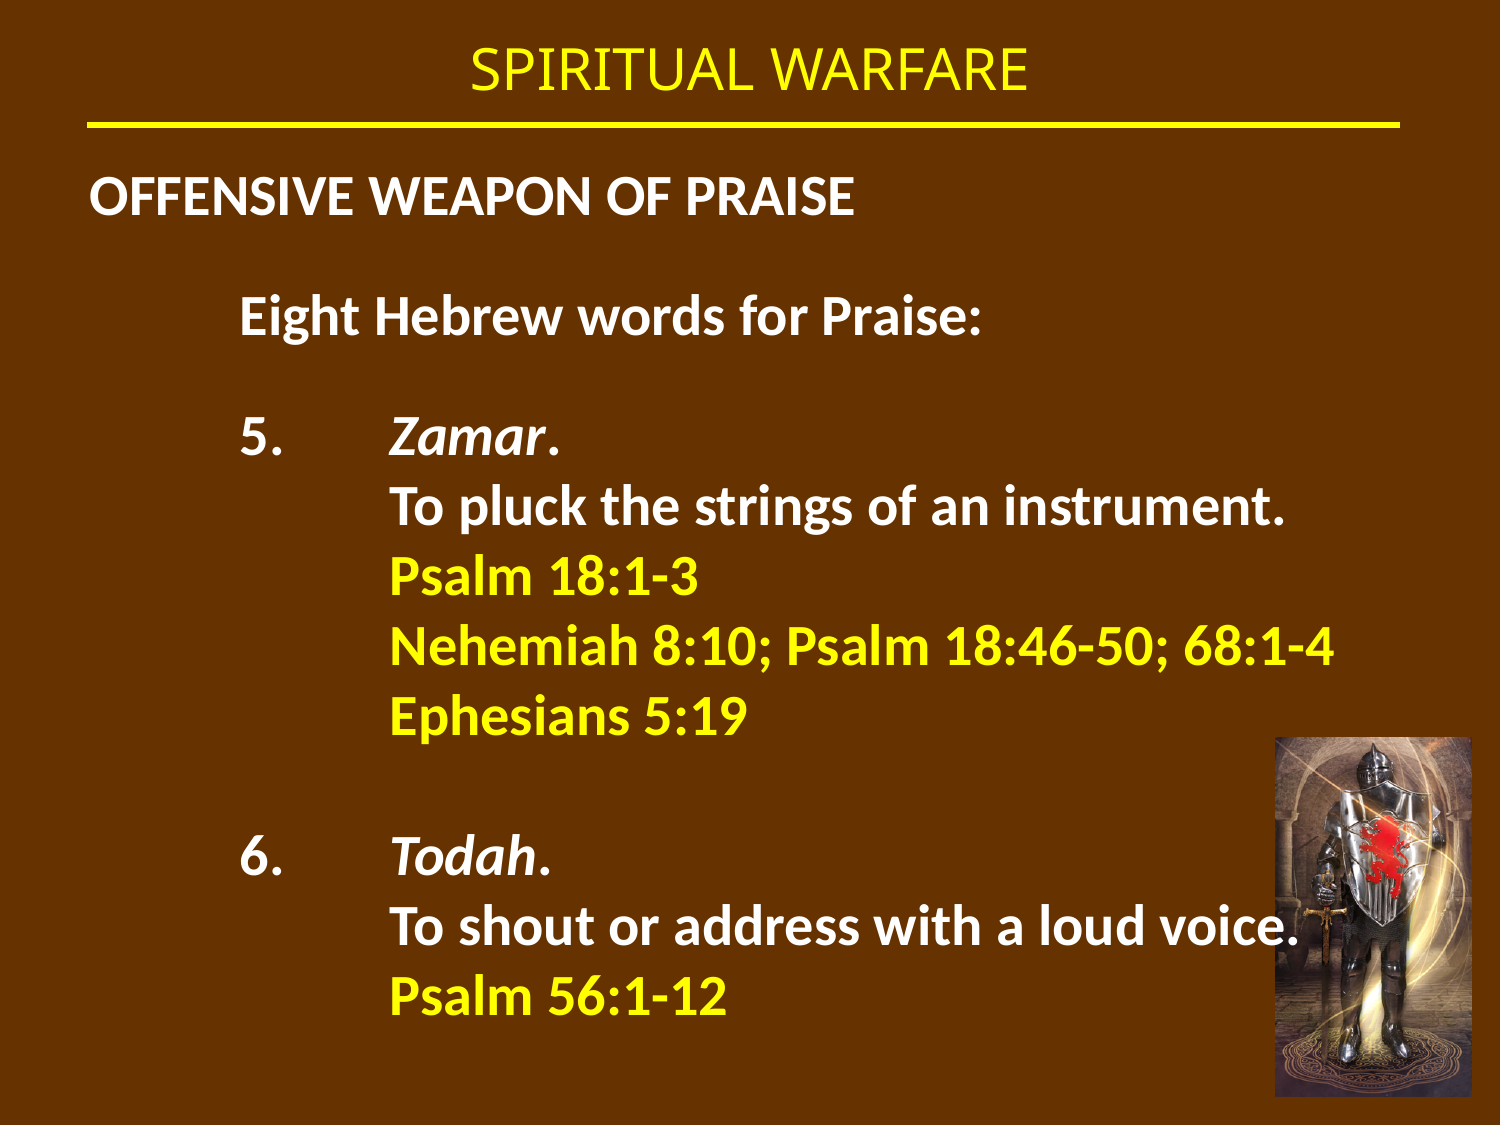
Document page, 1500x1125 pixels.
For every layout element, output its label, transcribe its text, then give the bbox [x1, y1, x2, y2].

text_box OFFENSIVE WEAPON OF PRAISE Eight Hebrew words for Praise: 5. Zamar. To pluck the strings of an instrument. Psalm 18:1-3 Nehemiah 8:10; Psalm 18:46-50; 68:1-4 Ephesians 5:19 6. Todah. To shout or address with a loud voice. Psalm 56:1-12 [74, 149, 1425, 1035]
picture [1274, 737, 1472, 1098]
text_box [87, 24, 1413, 126]
